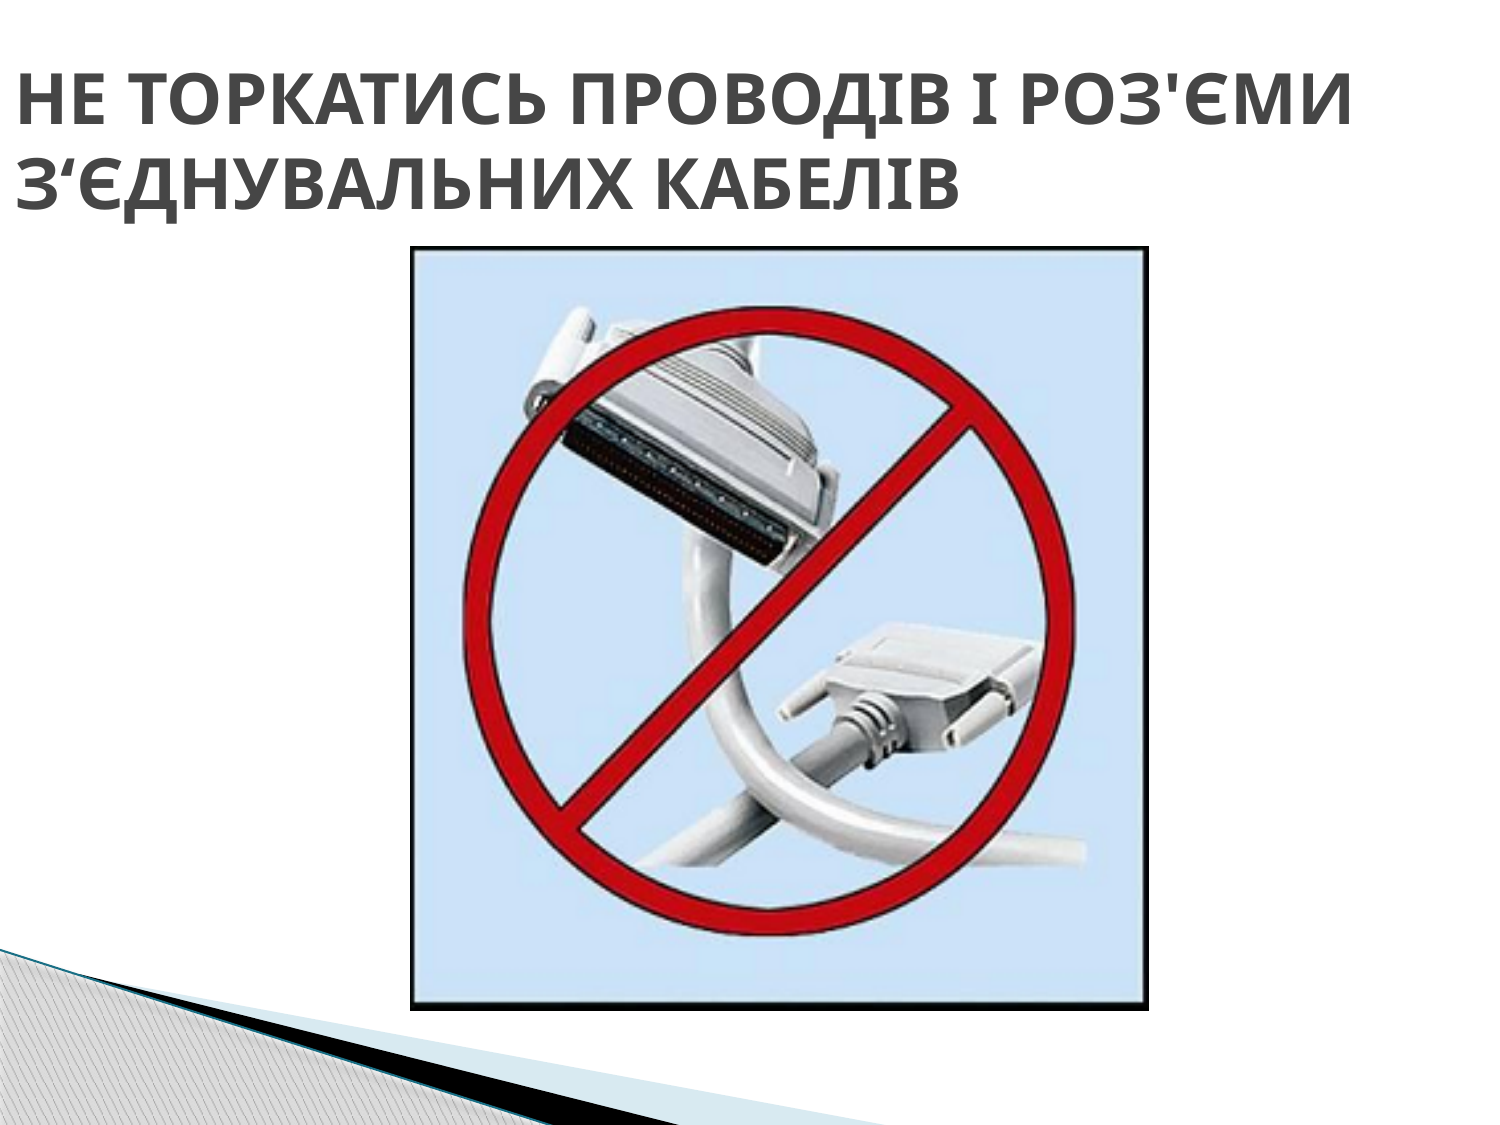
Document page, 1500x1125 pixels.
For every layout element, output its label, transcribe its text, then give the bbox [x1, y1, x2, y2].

picture [409, 245, 1149, 1011]
title HE ТОРКАТИСЬ ПРОВОДІВ І РОЗ'ЄМИ З‘ЄДНУВАЛЬНИХ КАБЕЛІВ [0, 45, 1500, 233]
